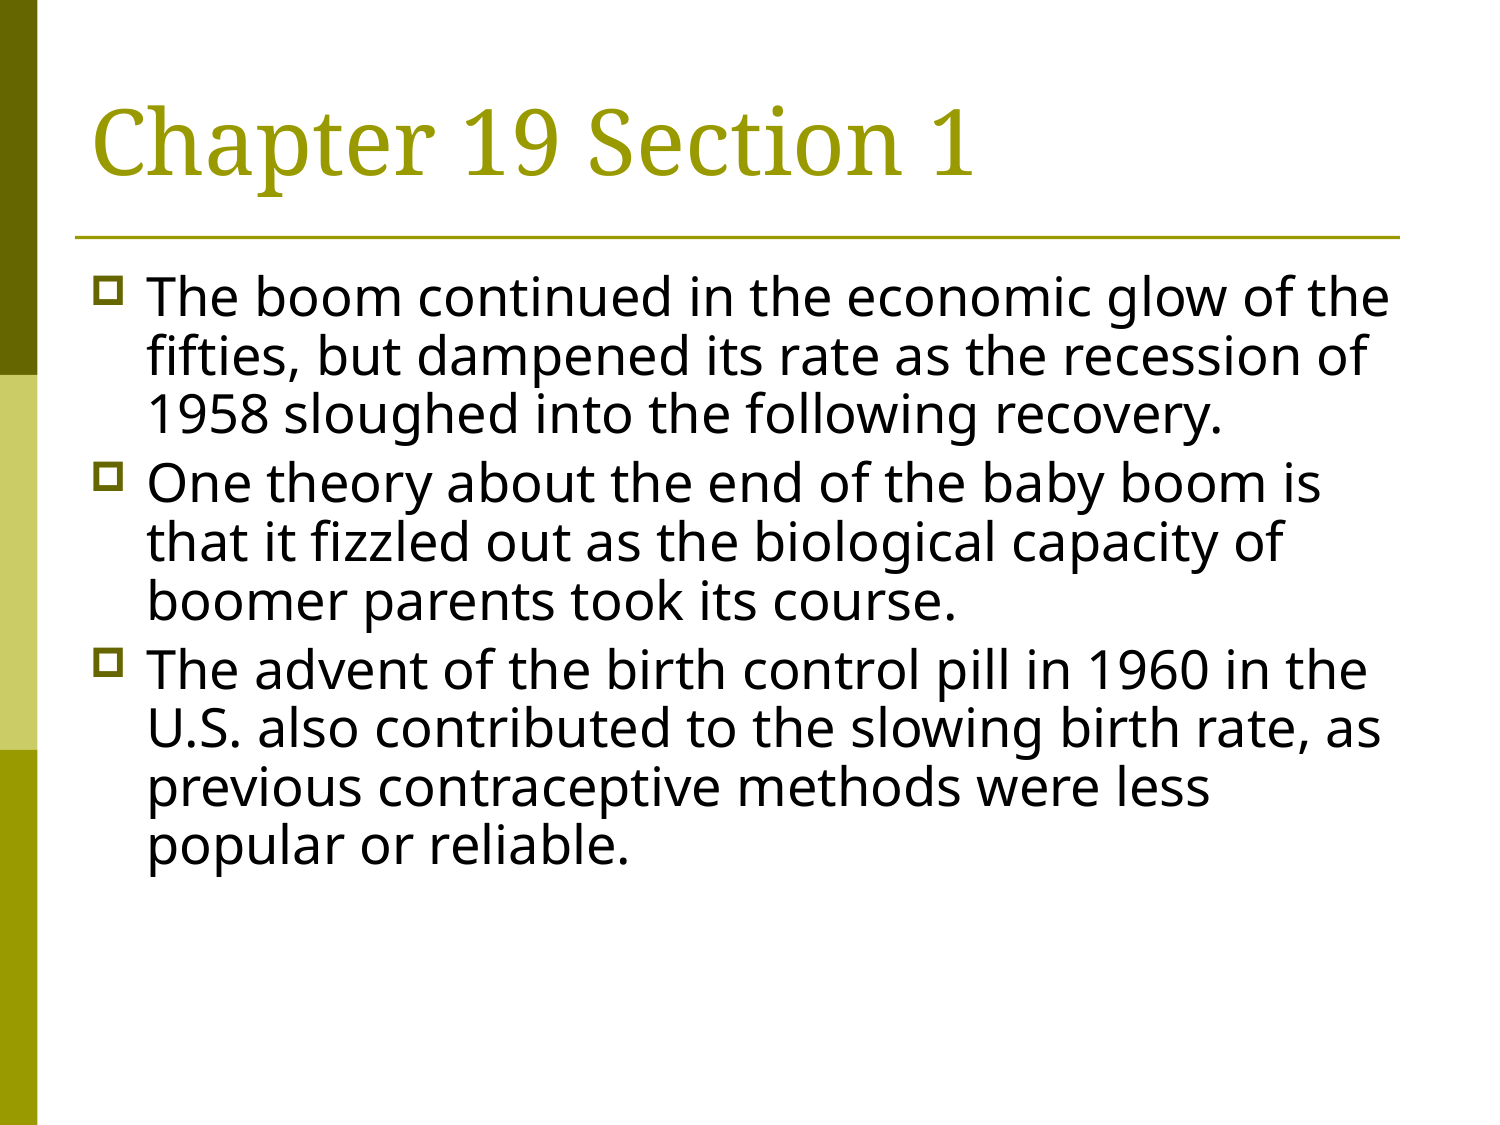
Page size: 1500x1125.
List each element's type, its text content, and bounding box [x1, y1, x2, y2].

title Chapter 19 Section 1 [74, 45, 1426, 233]
list The boom continued in the economic glow of the fifties, but dampened its rate as the recession of 1958 sloughed into the following recovery. One theory about the end of the baby boom is that it fizzled out as the biological capacity of boomer parents took its course. The advent of the birth control pill in 1960 in the U.S. also contributed to the slowing birth rate, as previous contraceptive methods were less popular or reliable. [74, 262, 1426, 1006]
